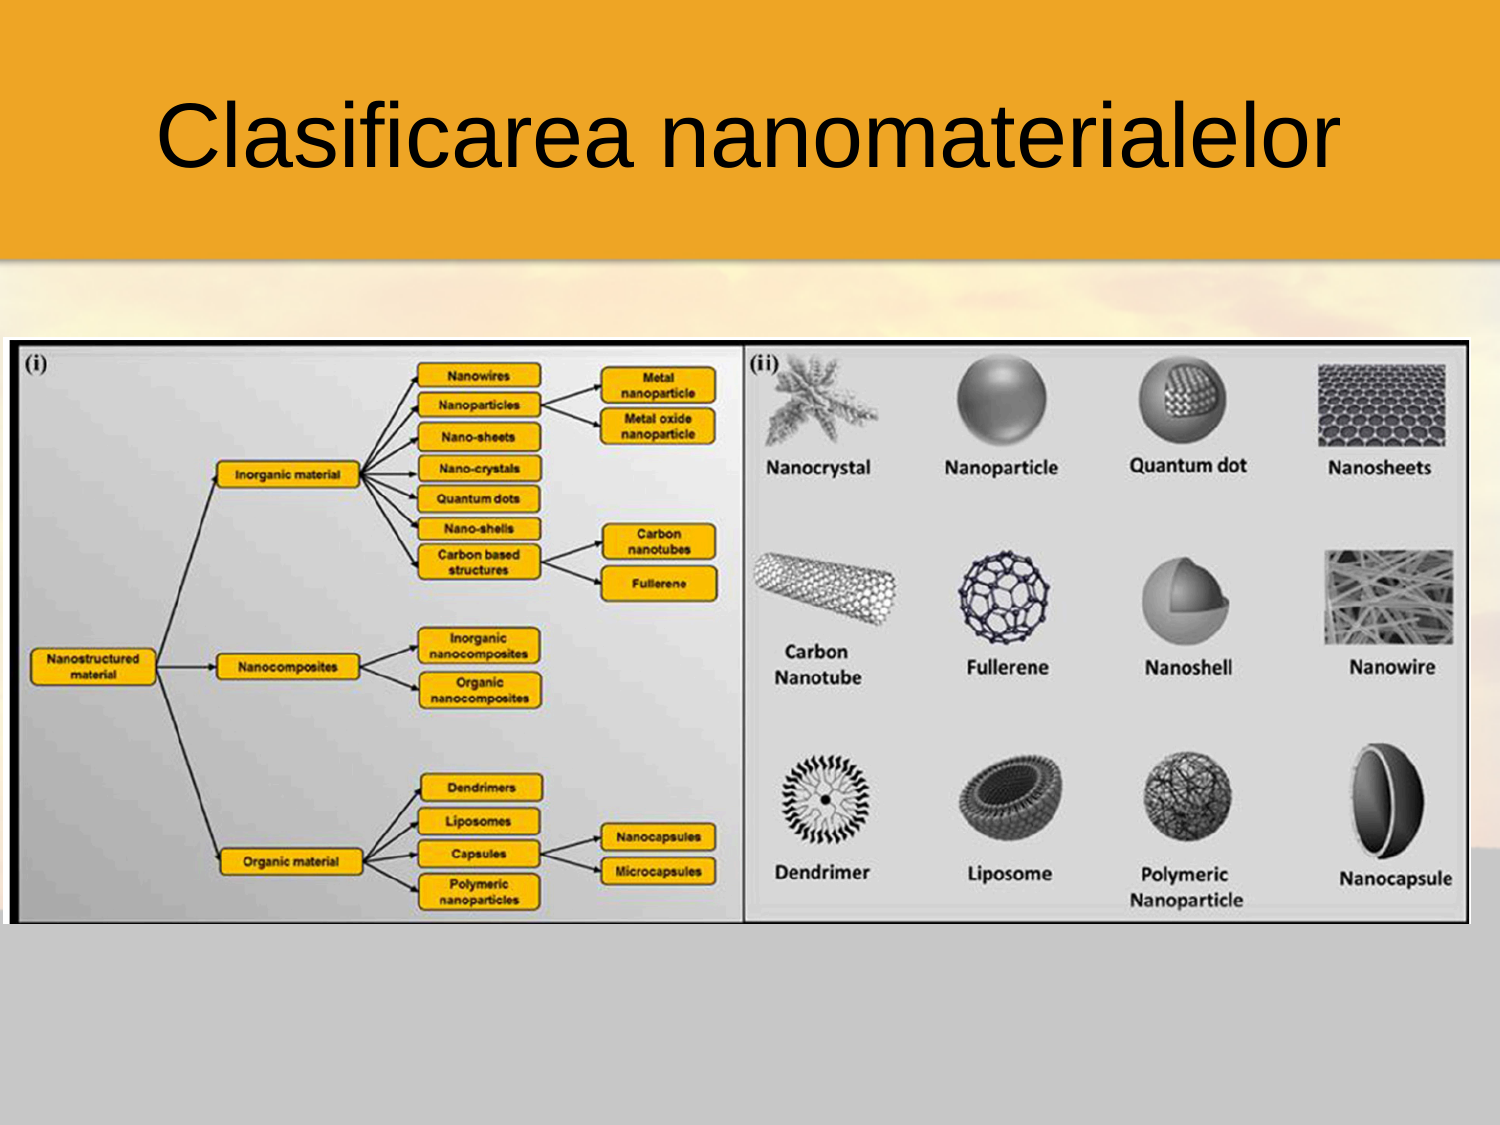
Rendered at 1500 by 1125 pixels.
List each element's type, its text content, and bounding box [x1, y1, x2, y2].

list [3, 337, 1471, 924]
title Clasificarea nanomaterialelor [75, 37, 1425, 225]
picture [0, 0, 1500, 1125]
